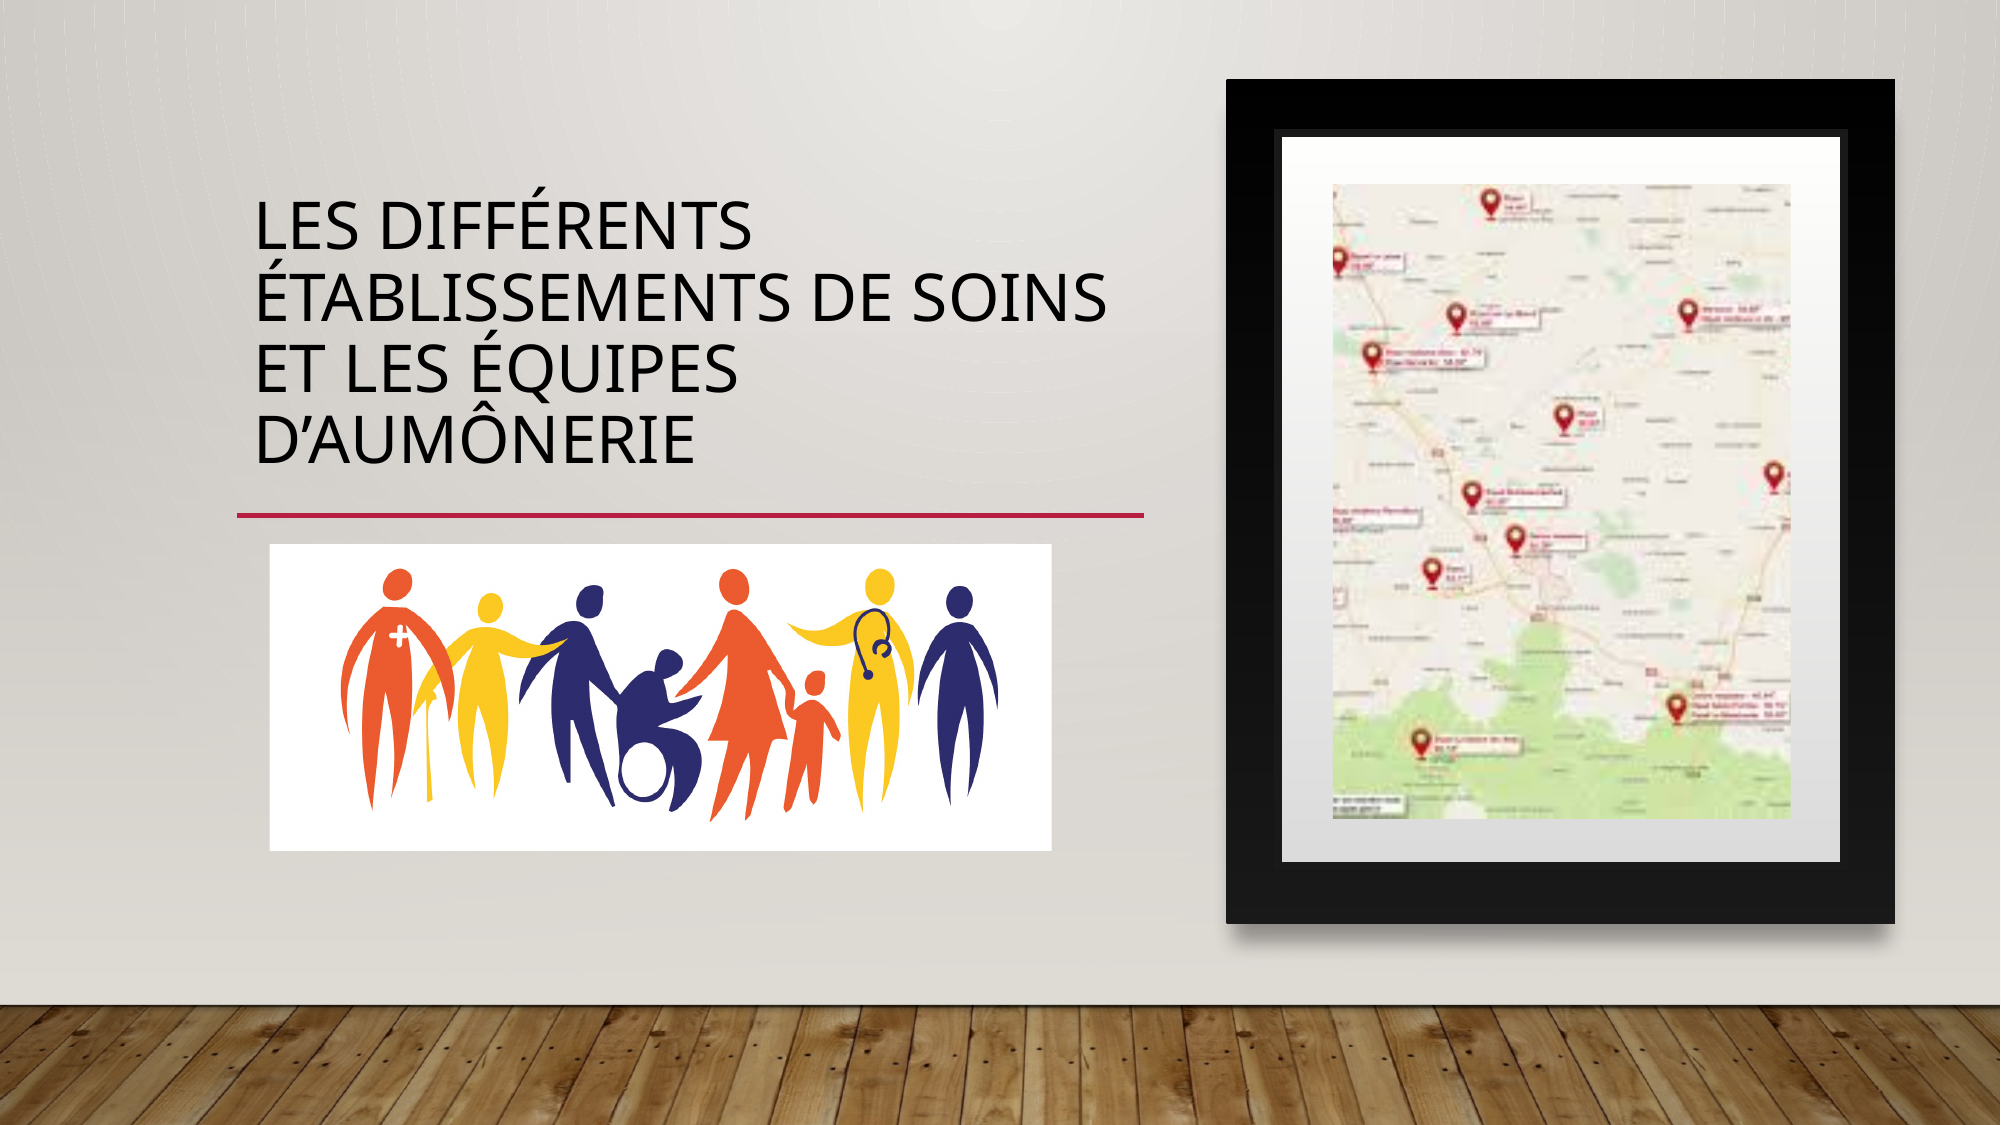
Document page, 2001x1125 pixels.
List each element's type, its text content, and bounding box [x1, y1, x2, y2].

picture [269, 544, 1052, 852]
picture [0, 1005, 2000, 1125]
picture [1332, 183, 1791, 819]
title Les différents établissements de soins et les équipes d’aumônerie [238, 185, 1146, 486]
